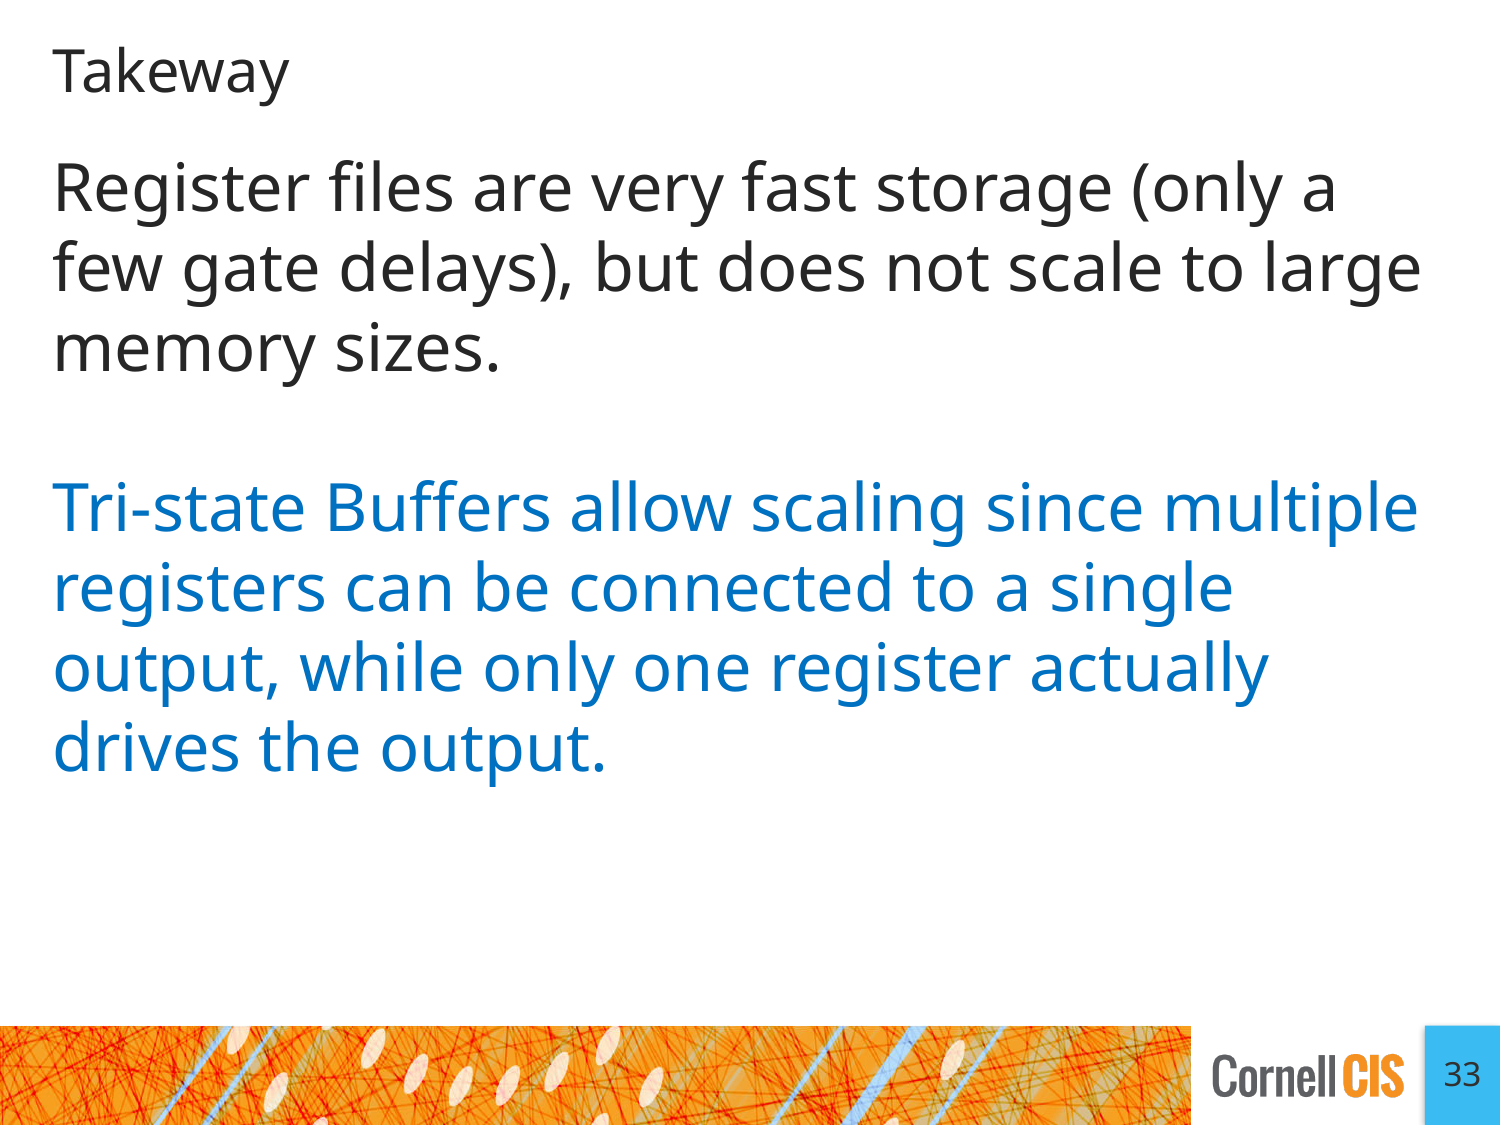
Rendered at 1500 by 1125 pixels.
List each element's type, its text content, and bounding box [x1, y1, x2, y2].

title Takeway [37, 24, 1463, 113]
picture [0, 1025, 1191, 1125]
list Register files are very fast storage (only a few gate delays), but does not scale to large memory sizes. Tri-state Buffers allow scaling since multiple registers can be connected to a single output, while only one register actually drives the output. [37, 137, 1463, 1063]
picture [1200, 1063, 1416, 1113]
slide_number 33 [1425, 1025, 1500, 1125]
